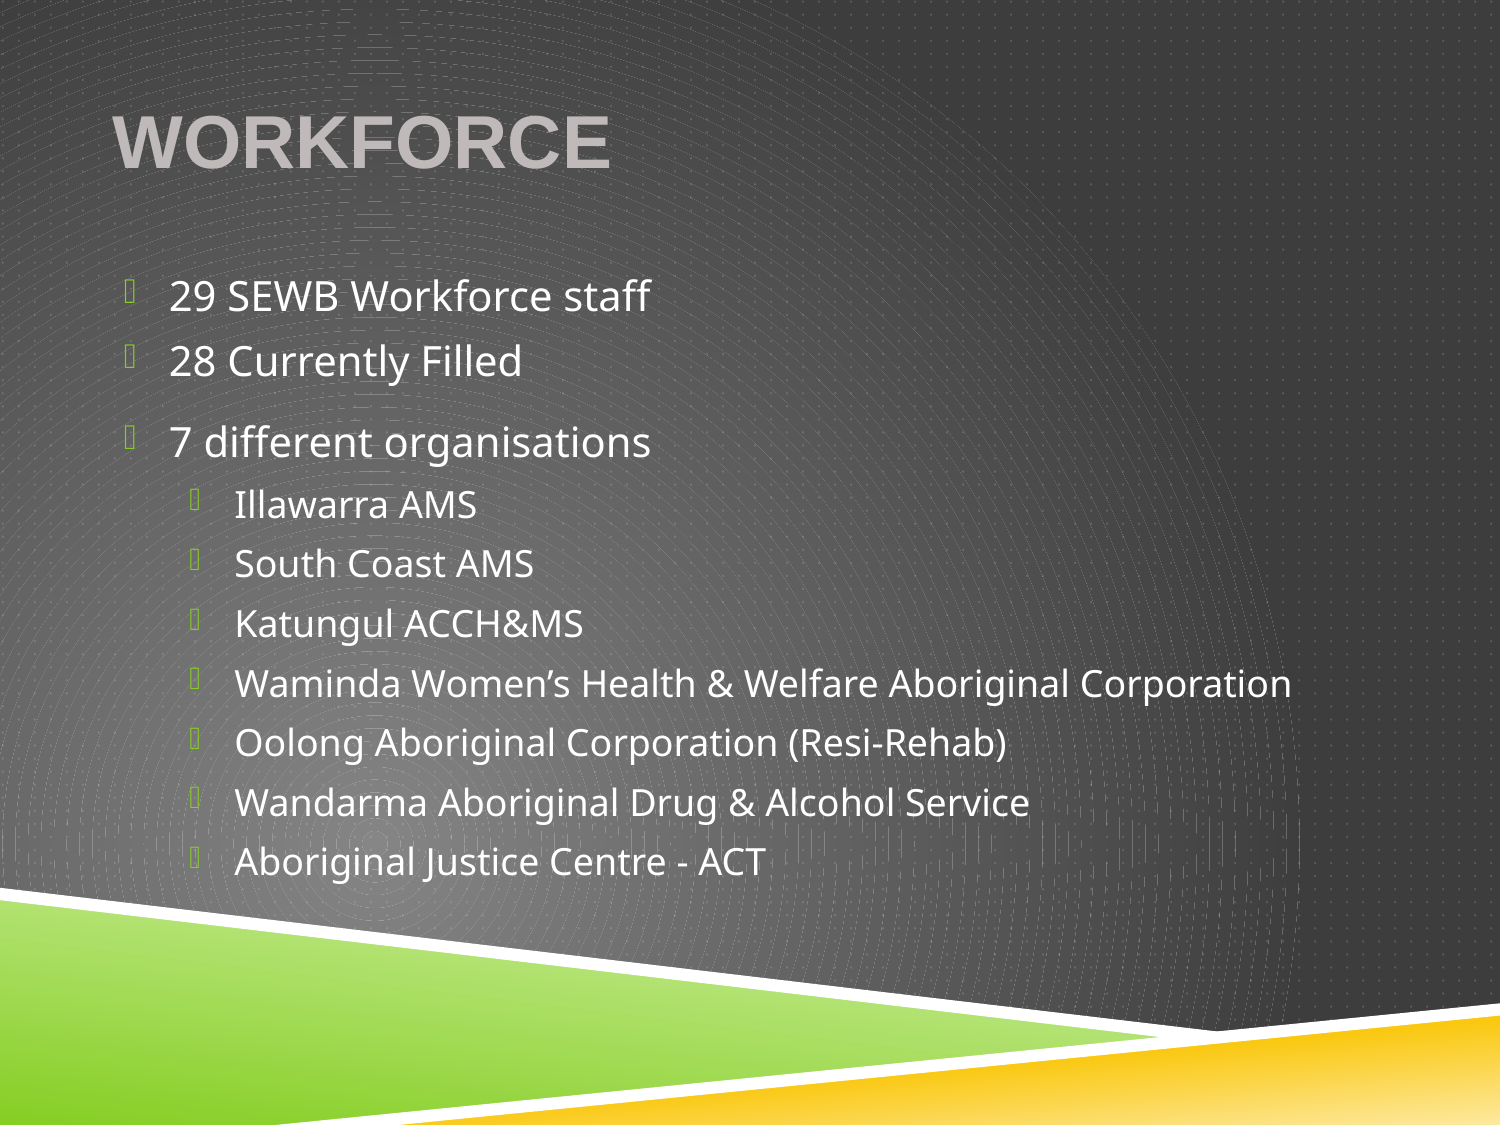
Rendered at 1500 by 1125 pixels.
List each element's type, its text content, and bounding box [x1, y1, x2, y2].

title Workforce [112, 45, 1388, 233]
list 29 SEWB Workforce staff 28 Currently Filled 7 different organisations Illawarra AMS South Coast AMS Katungul ACCH&MS Waminda Women’s Health & Welfare Aboriginal Corporation Oolong Aboriginal Corporation (Resi-Rehab) Wandarma Aboriginal Drug & Alcohol Service Aboriginal Justice Centre - ACT [112, 262, 1388, 875]
